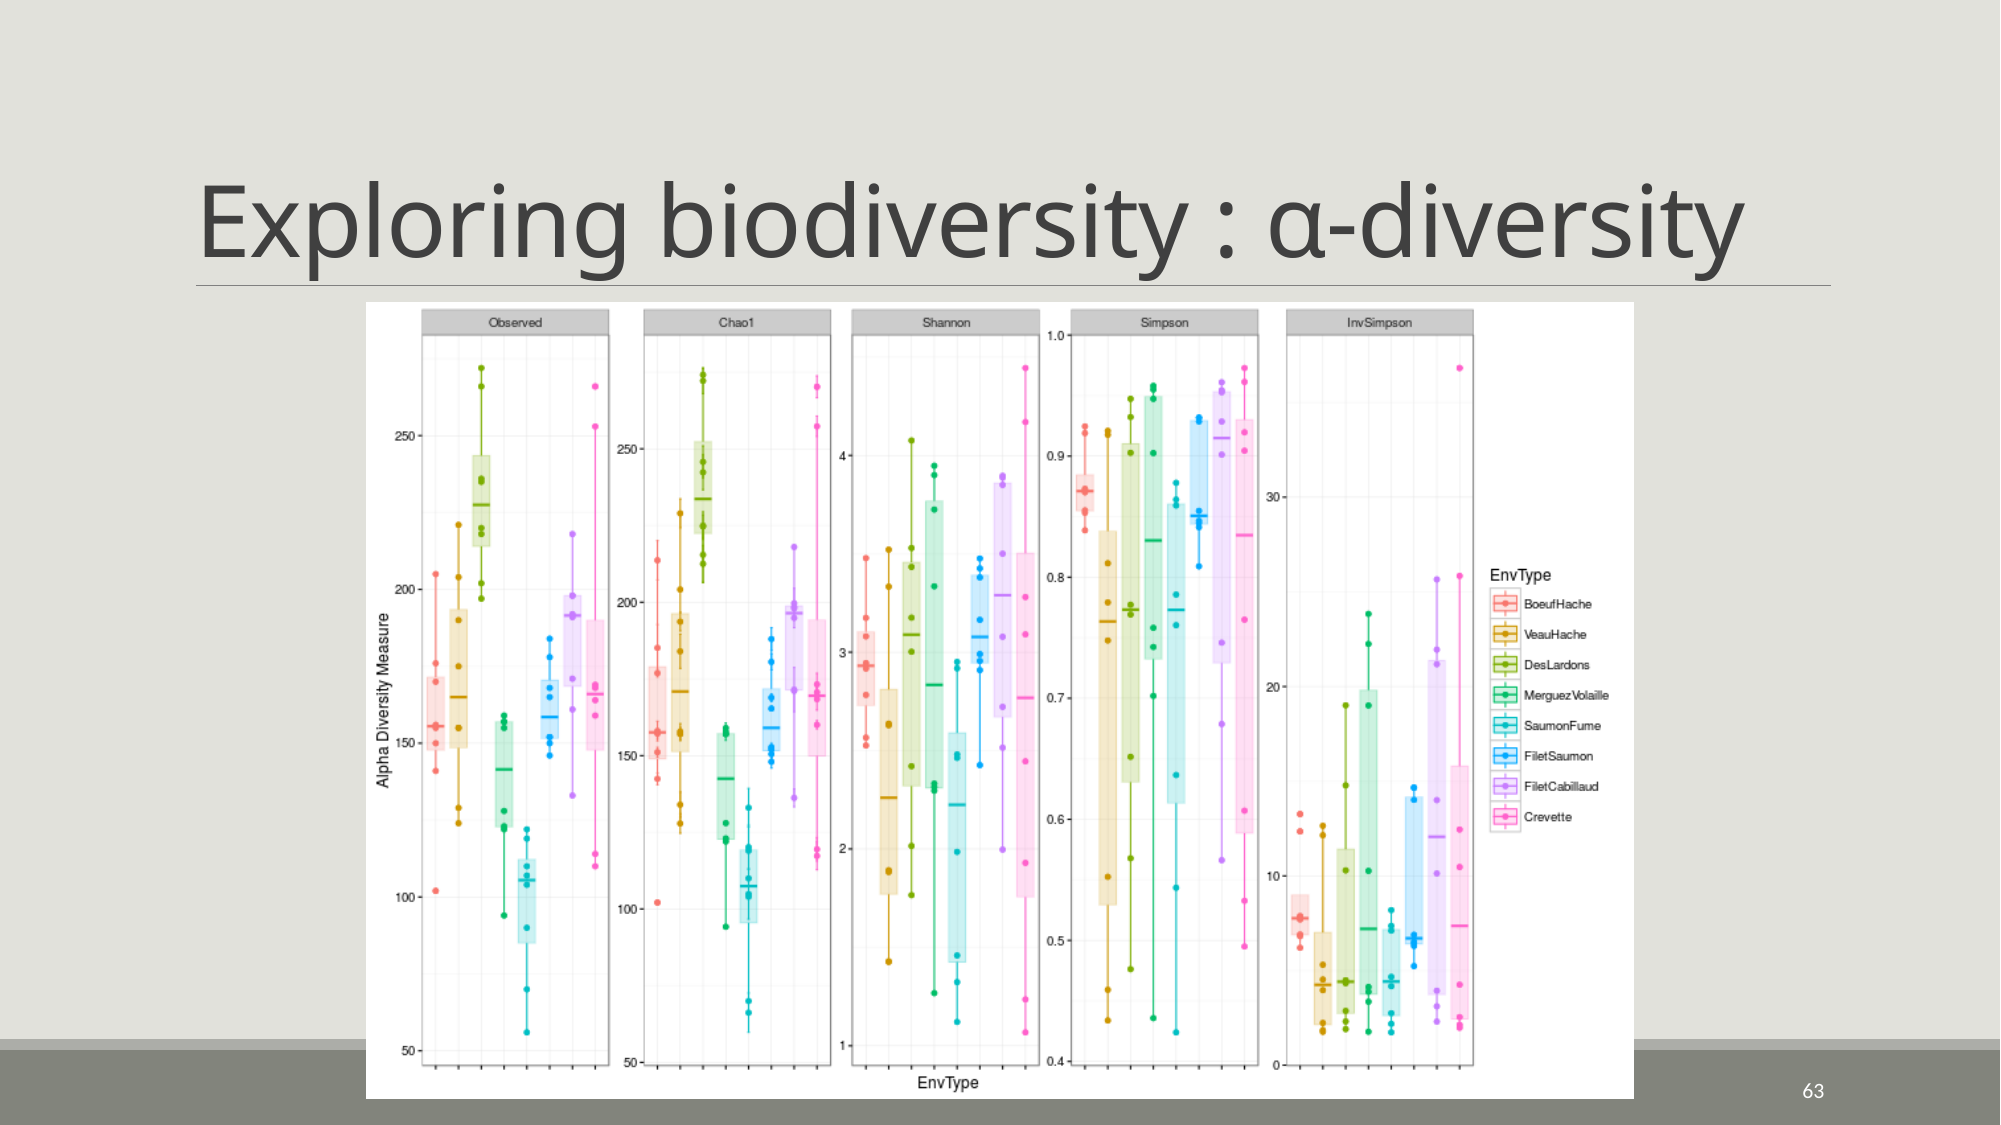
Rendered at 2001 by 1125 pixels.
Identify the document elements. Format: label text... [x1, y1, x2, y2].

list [366, 302, 1634, 1100]
title Exploring biodiversity : α-diversity [180, 47, 1830, 285]
slide_number 63 [1624, 1059, 1840, 1120]
